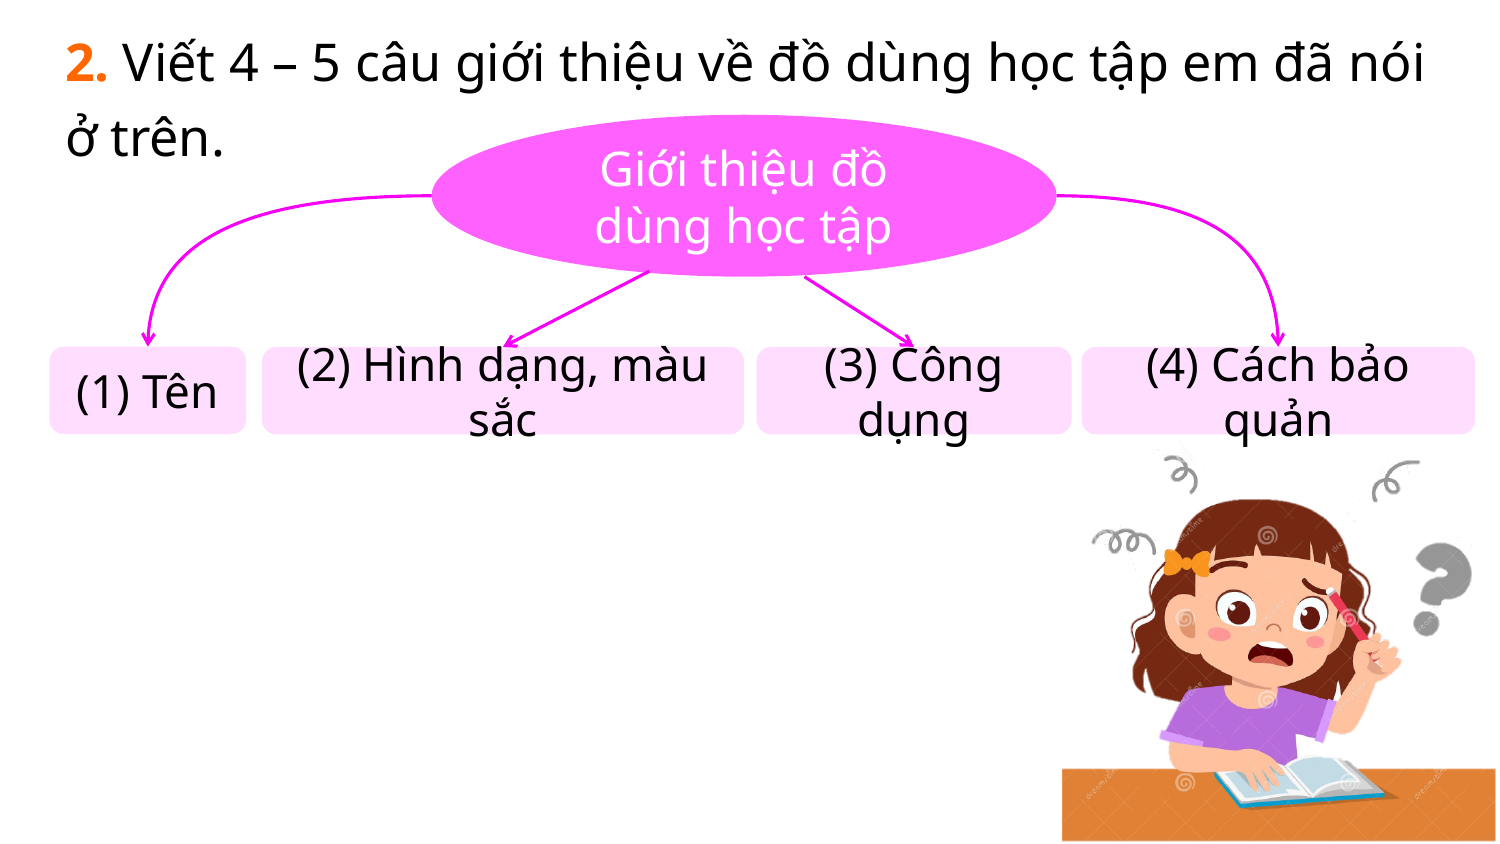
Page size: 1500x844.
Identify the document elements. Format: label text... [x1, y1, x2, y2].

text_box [1056, 195, 1279, 347]
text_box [502, 270, 650, 348]
text_box (4) Cách bảo quản [1079, 344, 1478, 405]
text_box (1) Tên [47, 344, 249, 437]
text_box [147, 195, 432, 347]
text_box Giới thiệu đồ dùng học tập [429, 112, 1059, 279]
picture [1062, 406, 1500, 844]
text_box (2) Hình dạng, màu sắc [259, 344, 747, 437]
text_box (3) Công dụng [754, 344, 1074, 437]
text_box 2. Viết 4 – 5 câu giới thiệu về đồ dùng học tập em đã nói ở trên. [49, 9, 1463, 175]
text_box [804, 276, 915, 348]
